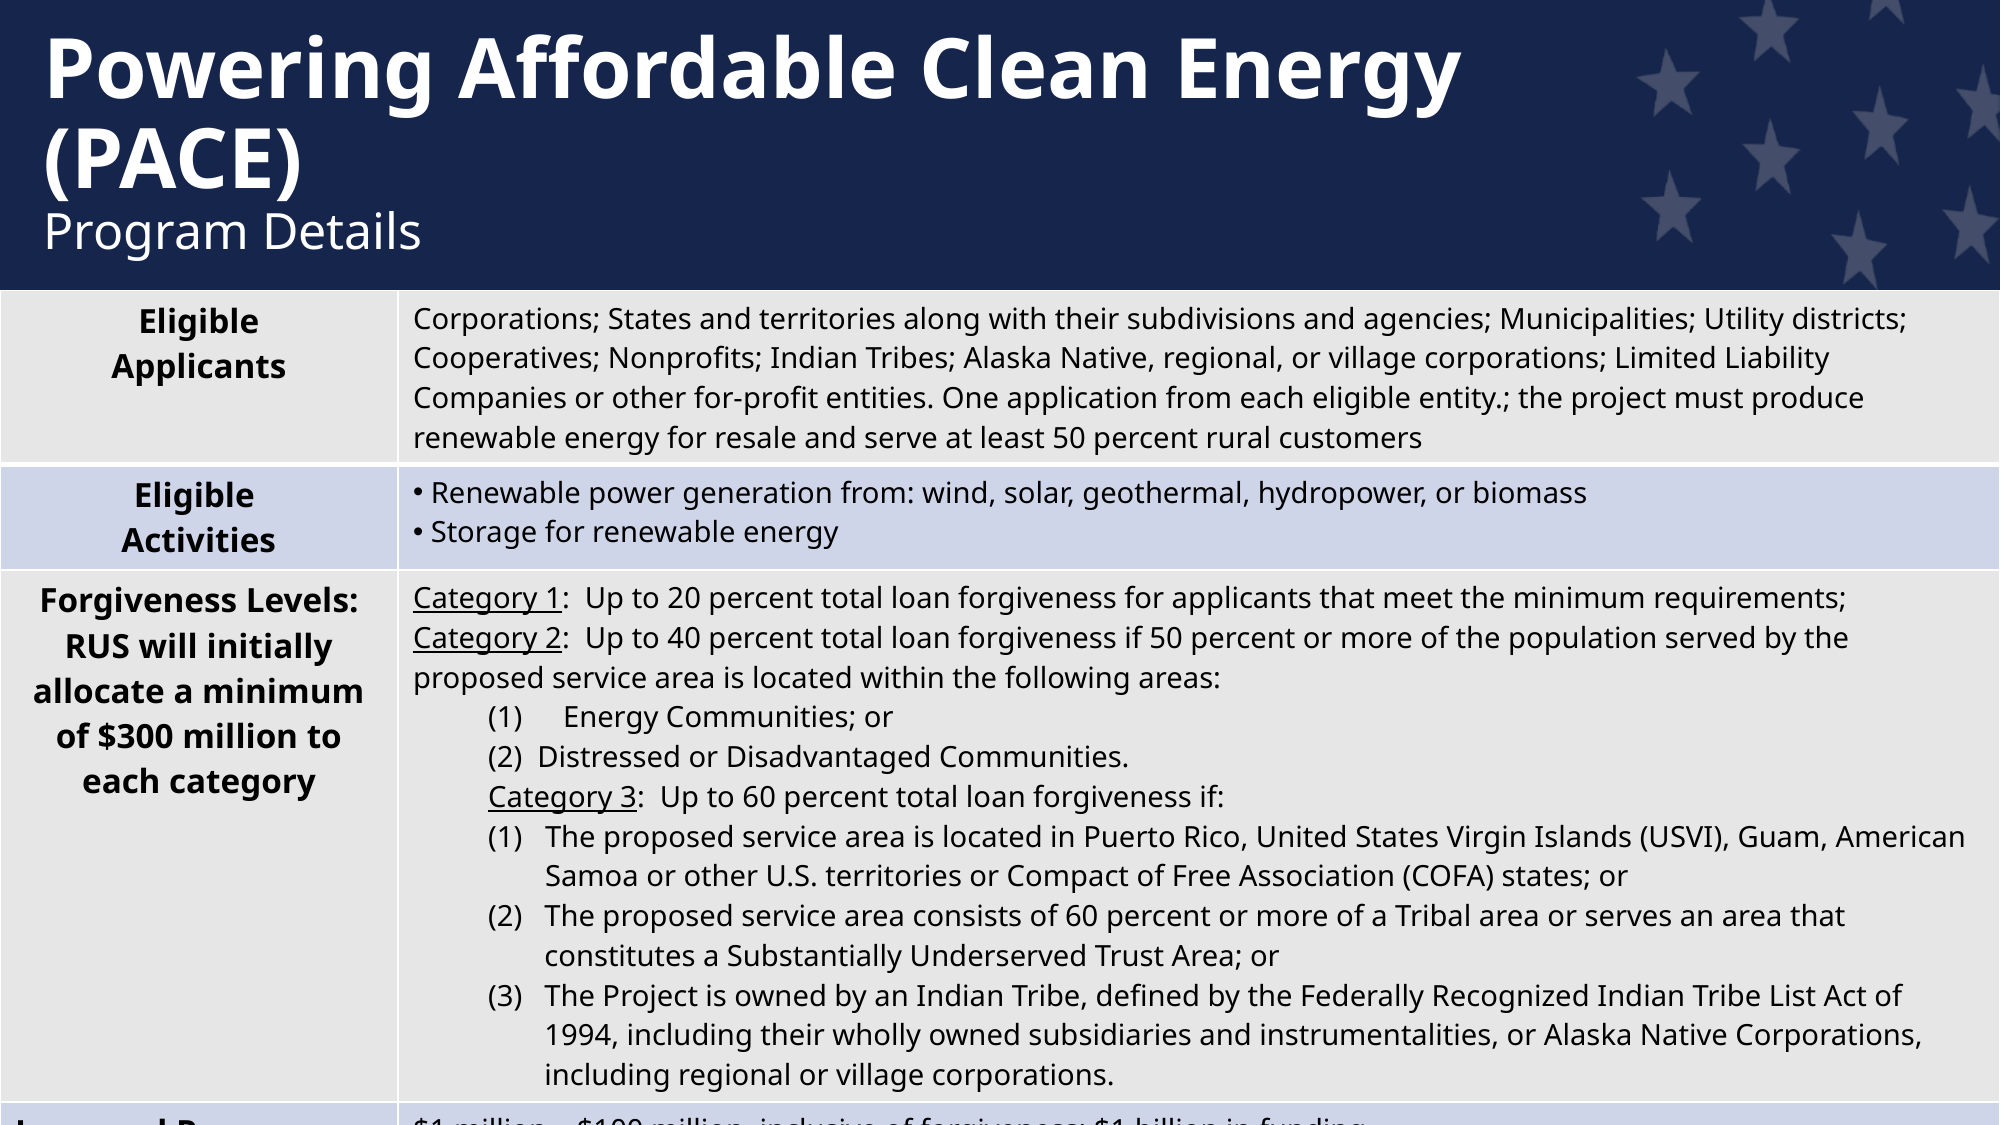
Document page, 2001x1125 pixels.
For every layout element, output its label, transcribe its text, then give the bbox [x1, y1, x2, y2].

picture [1589, 0, 2000, 290]
table_cell Loan and Program size [1, 1103, 397, 1125]
table_cell Renewable power generation from: wind, solar, geothermal, hydropower, or biomass​ Storage for renewable energy​ [399, 467, 1999, 569]
table_cell Forgiveness Levels: RUS will initially allocate a minimum of $300 million to each category [1, 571, 397, 1101]
title Powering Affordable Clean Energy (PACE) Program Details [28, 34, 1754, 252]
table_header Corporations; States and territories along with their subdivisions and agencies; Municipalities; Utility districts; Cooperatives; Nonprofits; Indian Tribes; Alaska Native, regional, or village corporations; Limited Liability Companies or other for-profit entities. One application from each eligible entity.; the project must produce renewable energy for resale and serve at least 50 percent rural customers [399, 291, 1999, 462]
table_cell $1 million – $100 million​, inclusive of forgiveness; $1 billion in funding [399, 1103, 1999, 1125]
table_header Eligible​ Applicants [1, 291, 397, 462]
table_cell ​Category 1: Up to 20 percent total loan forgiveness for applicants that meet the minimum requirements; Category 2: Up to 40 percent total loan forgiveness if 50 percent or more of the population served by the proposed service area is located within the following areas: (1) Energy Communities; or (2) Distressed or Disadvantaged Communities. Category 3: Up to 60 percent total loan forgiveness if: The proposed service area is located in Puerto Rico, United States Virgin Islands (USVI), Guam, American Samoa or other U.S. territories or Compact of Free Association (COFA) states; or The proposed service area consists of 60 percent or more of a Tribal area or serves an area that constitutes a Substantially Underserved Trust Area; or The Project is owned by an Indian Tribe, defined by the Federally Recognized Indian Tribe List Act of 1994, including their wholly owned subsidiaries and instrumentalities, or Alaska Native Corporations, including regional or village corporations. [399, 571, 1999, 1101]
table_cell Eligible ​ Activities​ [1, 467, 397, 569]
